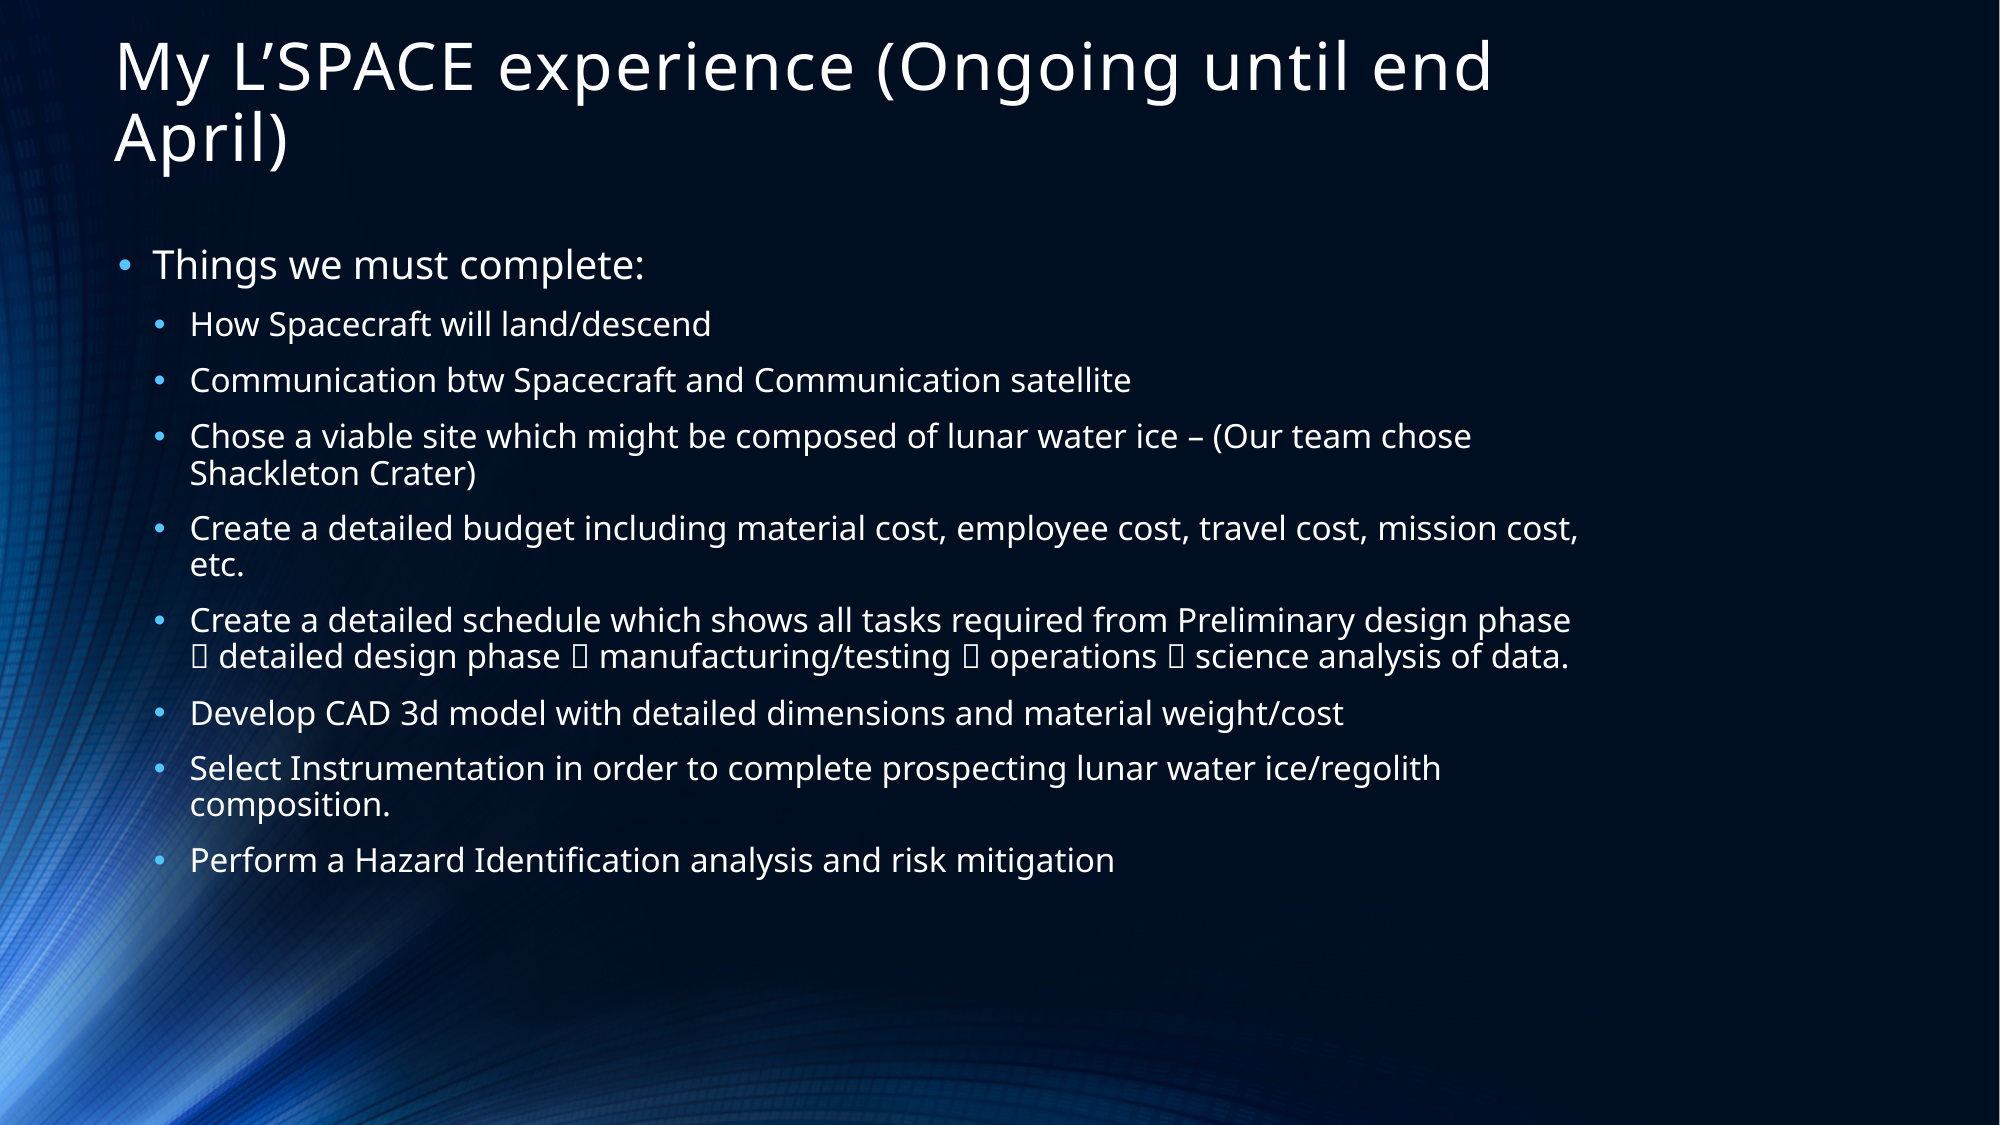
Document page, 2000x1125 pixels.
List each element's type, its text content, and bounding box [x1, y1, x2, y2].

list Things we must complete: How Spacecraft will land/descend Communication btw Spacecraft and Communication satellite Chose a viable site which might be composed of lunar water ice – (Our team chose Shackleton Crater) Create a detailed budget including material cost, employee cost, travel cost, mission cost, etc. Create a detailed schedule which shows all tasks required from Preliminary design phase  detailed design phase  manufacturing/testing  operations  science analysis of data. Develop CAD 3d model with detailed dimensions and material weight/cost Select Instrumentation in order to complete prospecting lunar water ice/regolith composition. Perform a Hazard Identification analysis and risk mitigation [103, 237, 1602, 913]
title My L’SPACE experience (Ongoing until end April) [99, 24, 1600, 263]
picture [0, 0, 2000, 1125]
